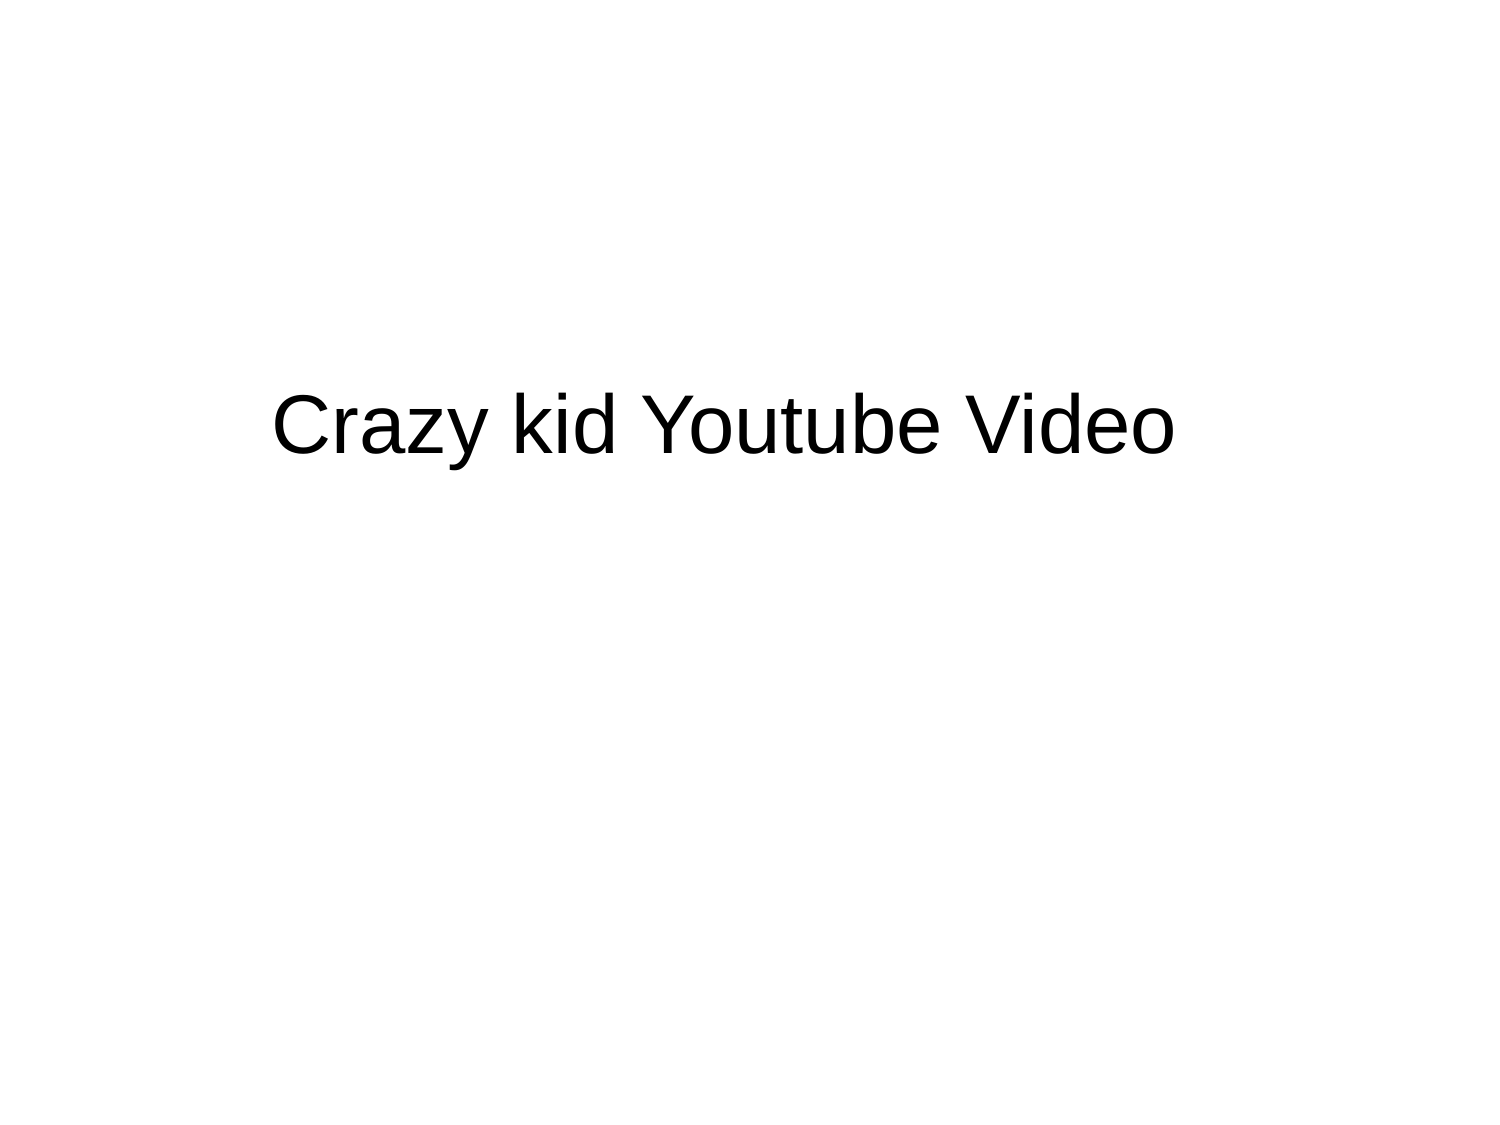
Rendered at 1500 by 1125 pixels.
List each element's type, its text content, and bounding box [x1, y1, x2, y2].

text_box Crazy kid Youtube Video [256, 362, 1320, 478]
